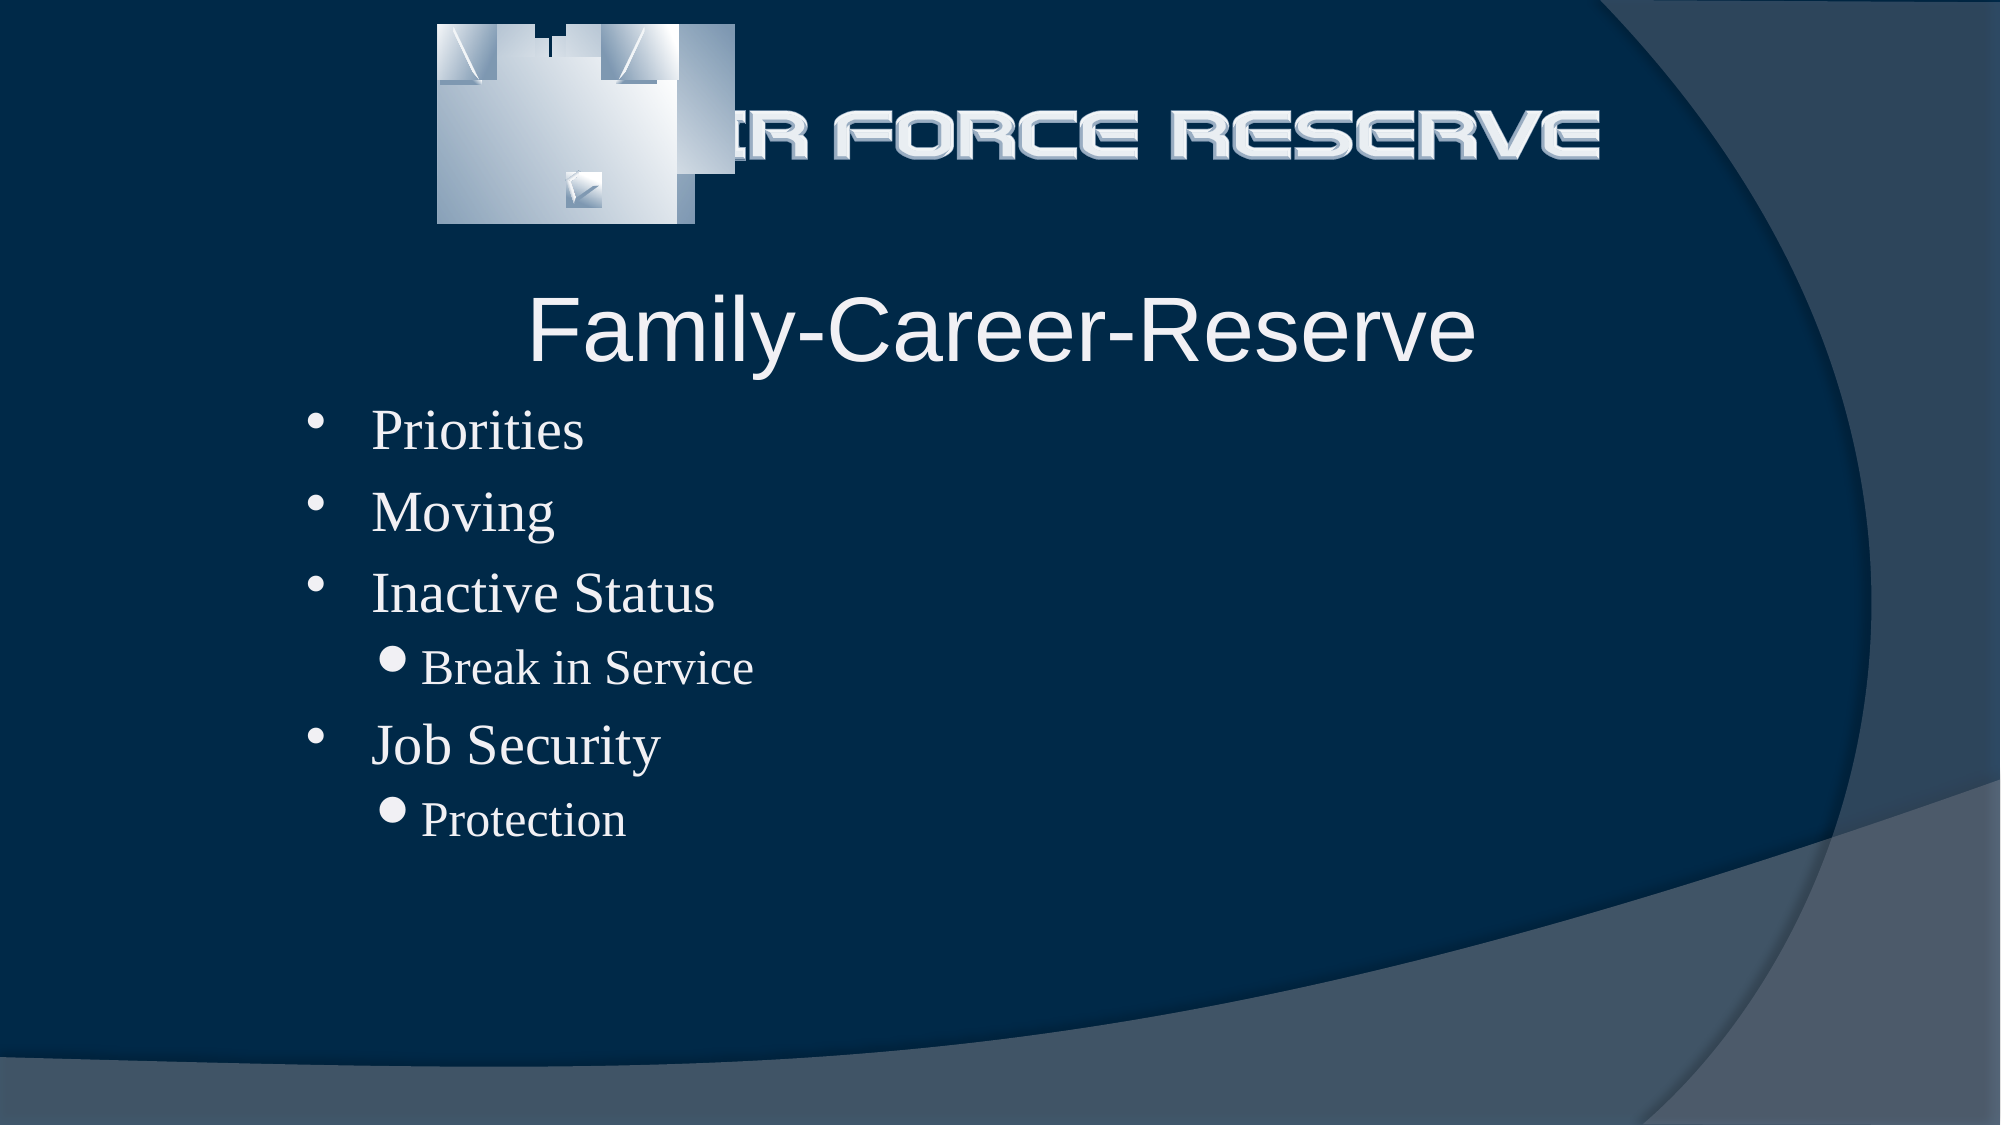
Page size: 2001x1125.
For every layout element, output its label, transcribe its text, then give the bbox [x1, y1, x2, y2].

list Family-Career-Reserve Priorities Moving Inactive Status Break in Service Job Security Protection [287, 262, 1713, 1005]
picture [437, 24, 1601, 224]
